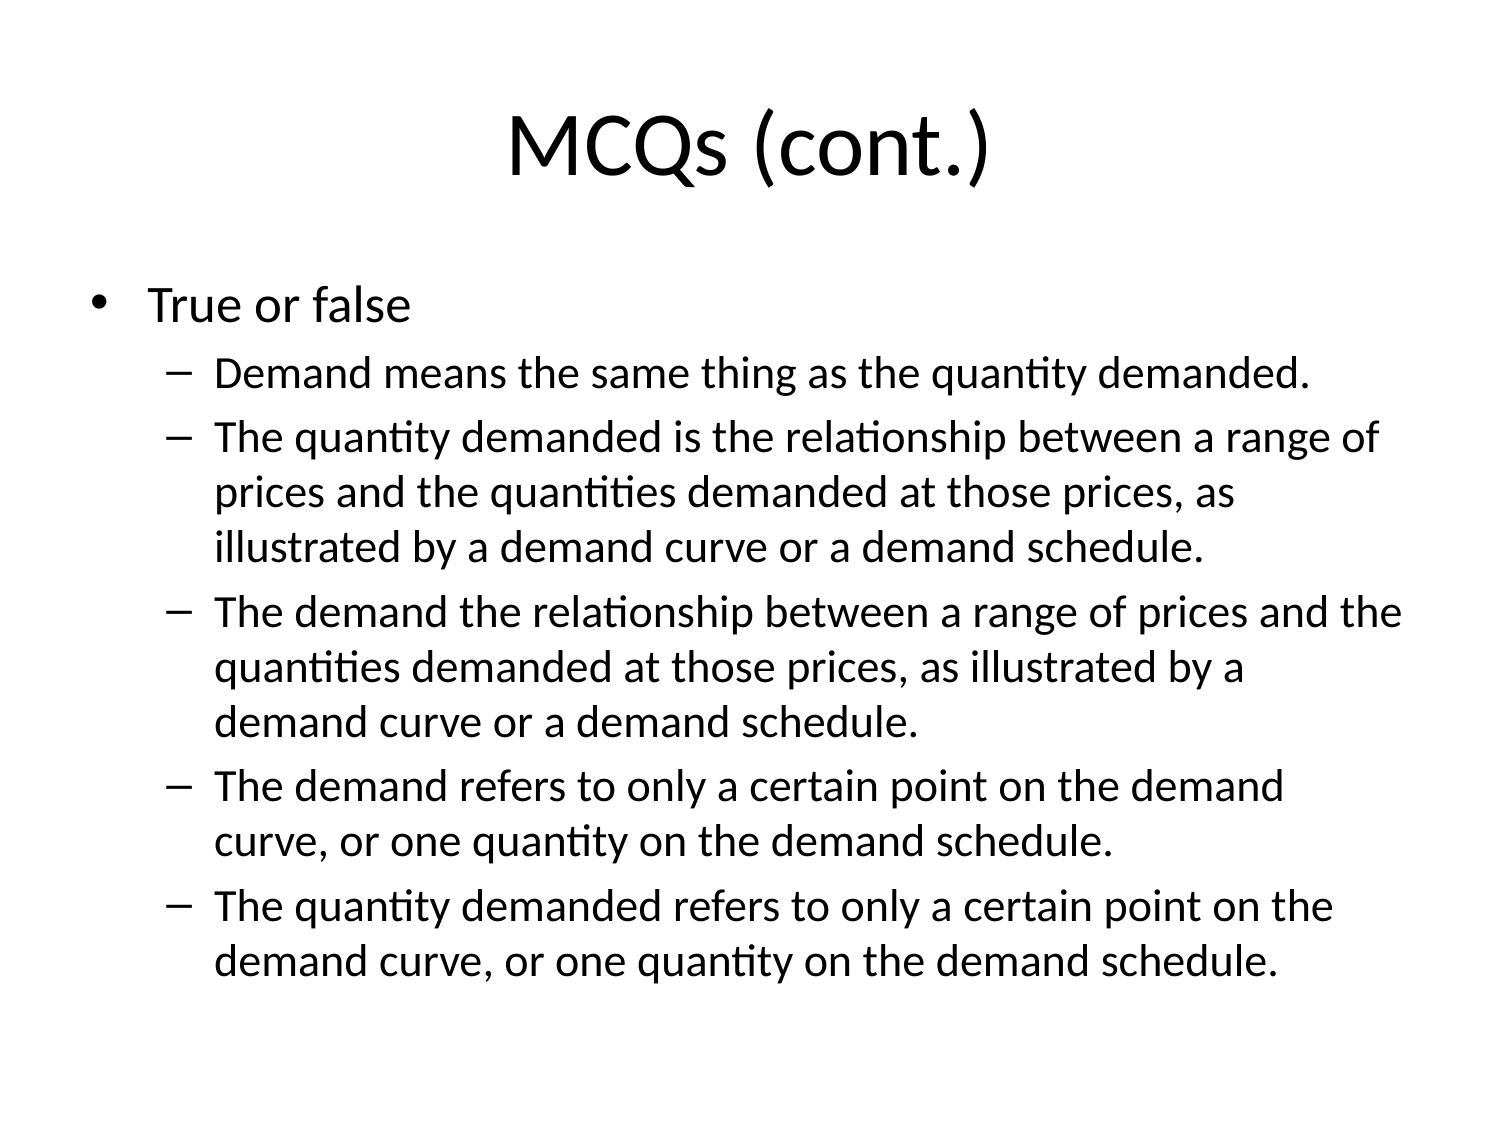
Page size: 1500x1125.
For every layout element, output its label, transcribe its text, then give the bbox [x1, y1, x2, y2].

list True or false Demand means the same thing as the quantity demanded. The quantity demanded is the relationship between a range of prices and the quantities demanded at those prices, as illustrated by a demand curve or a demand schedule. The demand the relationship between a range of prices and the quantities demanded at those prices, as illustrated by a demand curve or a demand schedule. The demand refers to only a certain point on the demand curve, or one quantity on the demand schedule. The quantity demanded refers to only a certain point on the demand curve, or one quantity on the demand schedule. [75, 262, 1425, 1005]
title MCQs (cont.) [75, 45, 1425, 233]
